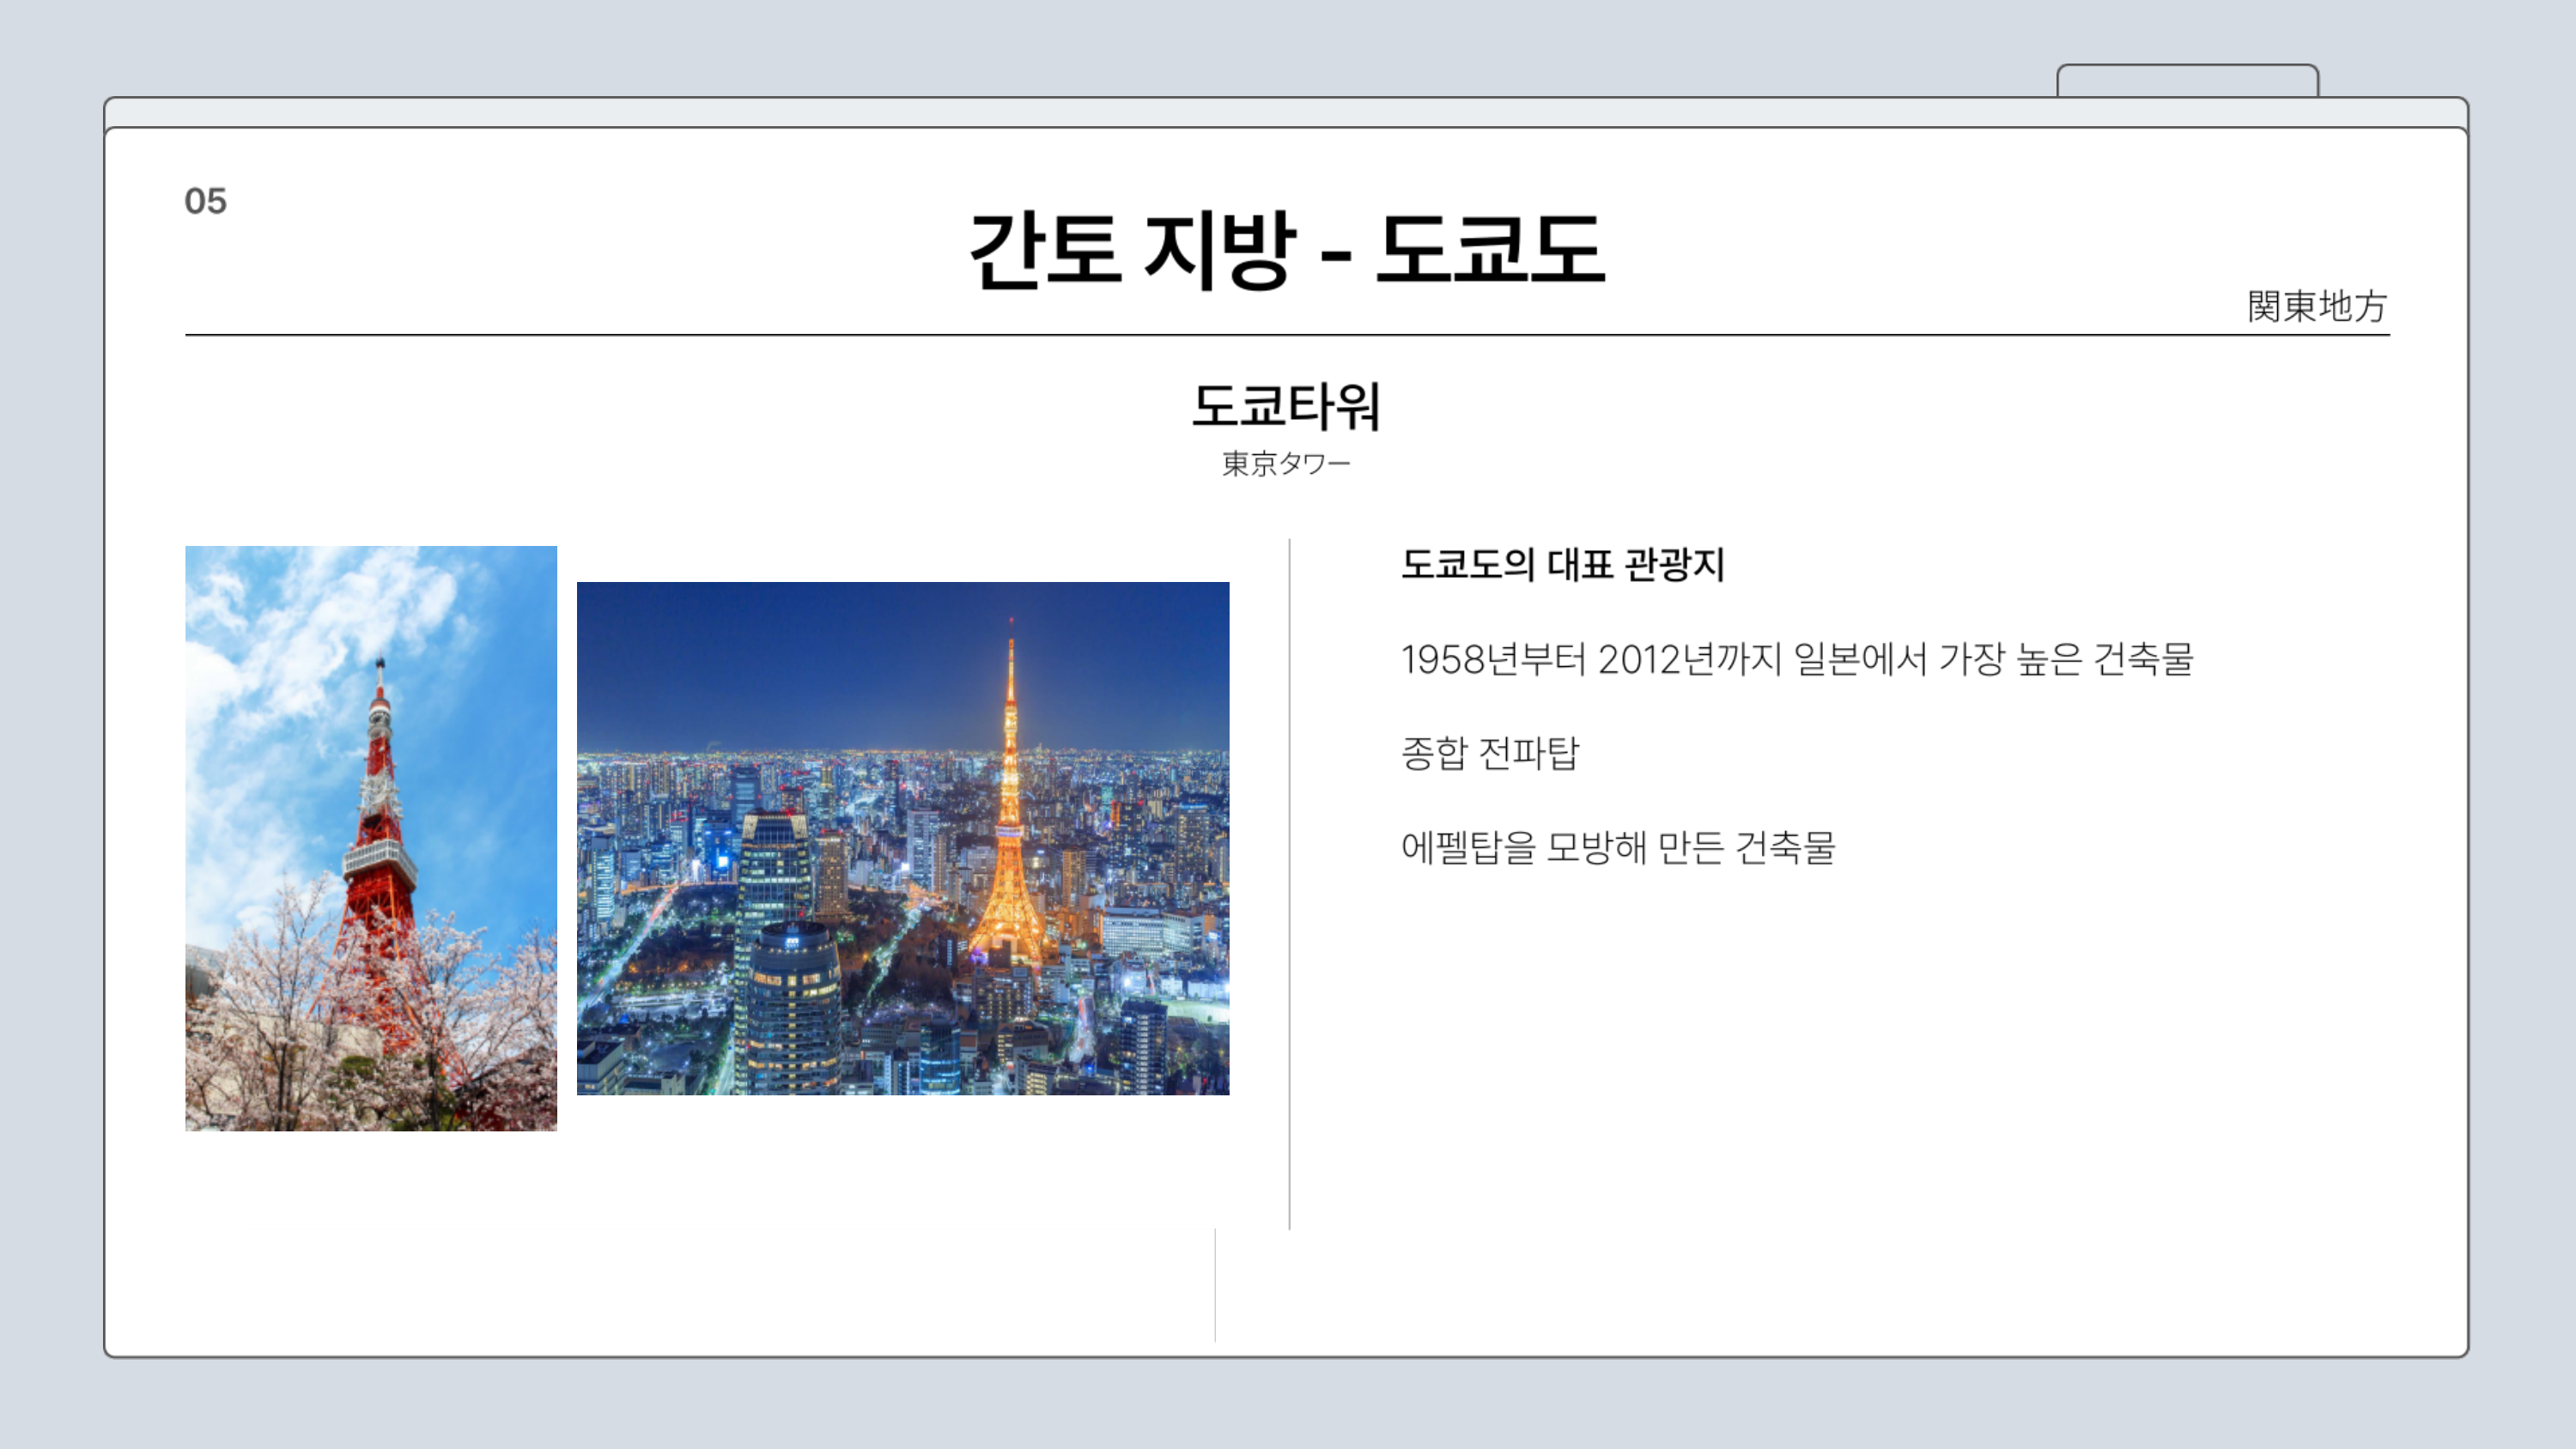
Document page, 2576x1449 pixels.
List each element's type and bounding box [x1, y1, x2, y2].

picture [0, 64, 2476, 1360]
text_box [185, 337, 2232, 1132]
